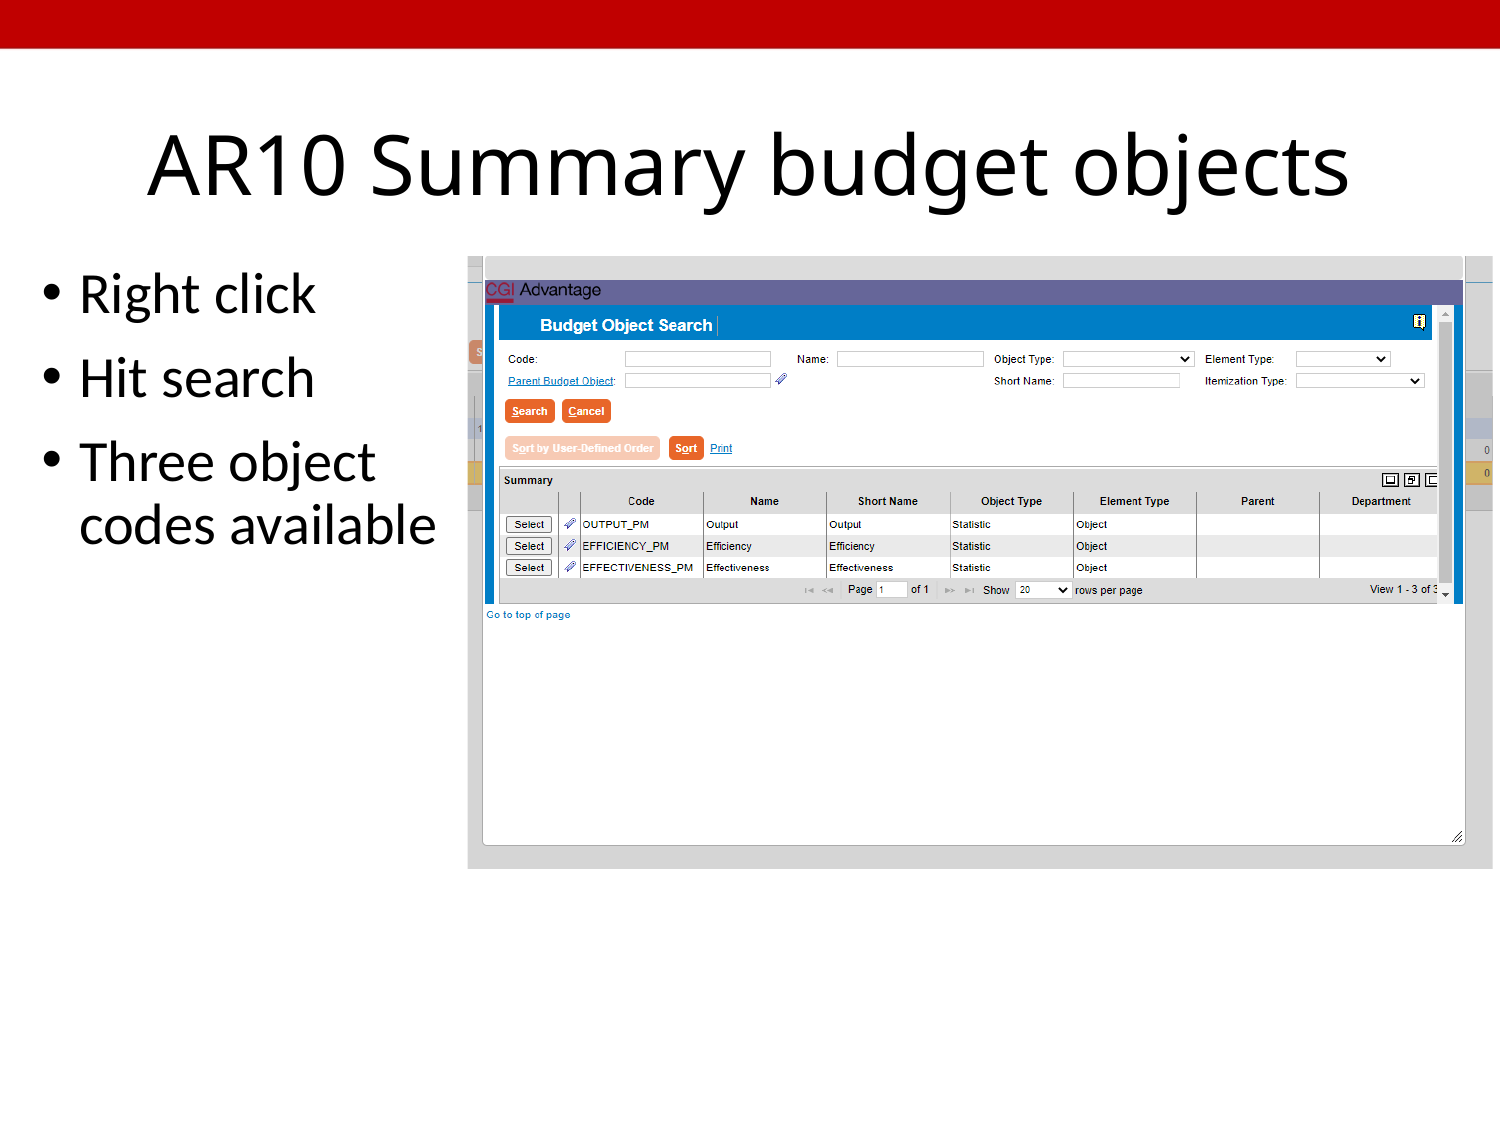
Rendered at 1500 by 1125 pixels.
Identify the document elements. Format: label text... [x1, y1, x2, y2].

list Right click Hit search Three object codes available [26, 256, 495, 1060]
title AR10 Summary budget objects [103, 59, 1397, 256]
picture [0, 0, 1500, 1125]
